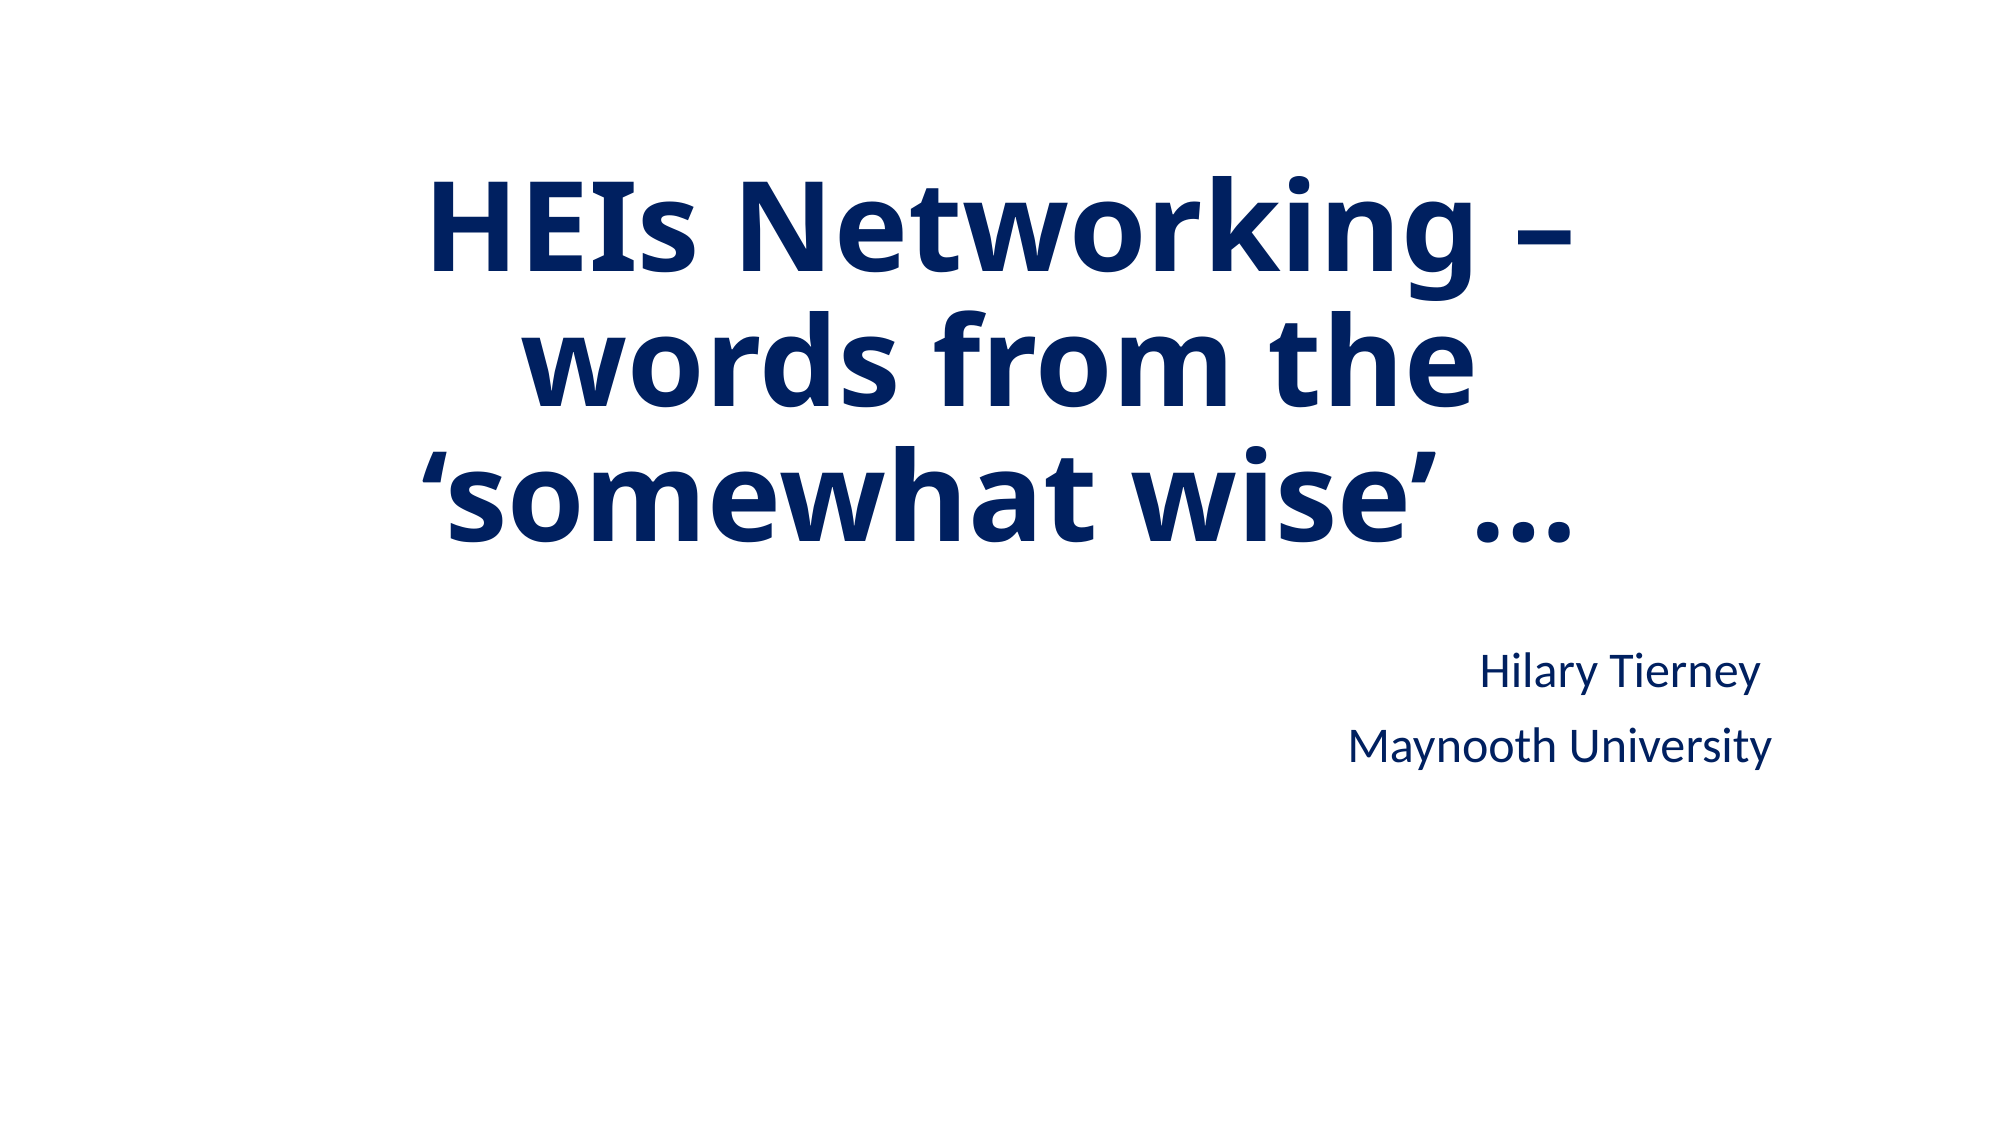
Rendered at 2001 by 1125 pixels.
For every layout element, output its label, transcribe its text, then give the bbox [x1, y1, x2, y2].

title HEIs Networking – words from the ‘somewhat wise’ … [249, 184, 1750, 576]
subtitle Hilary Tierney Maynooth University [287, 637, 1788, 909]
